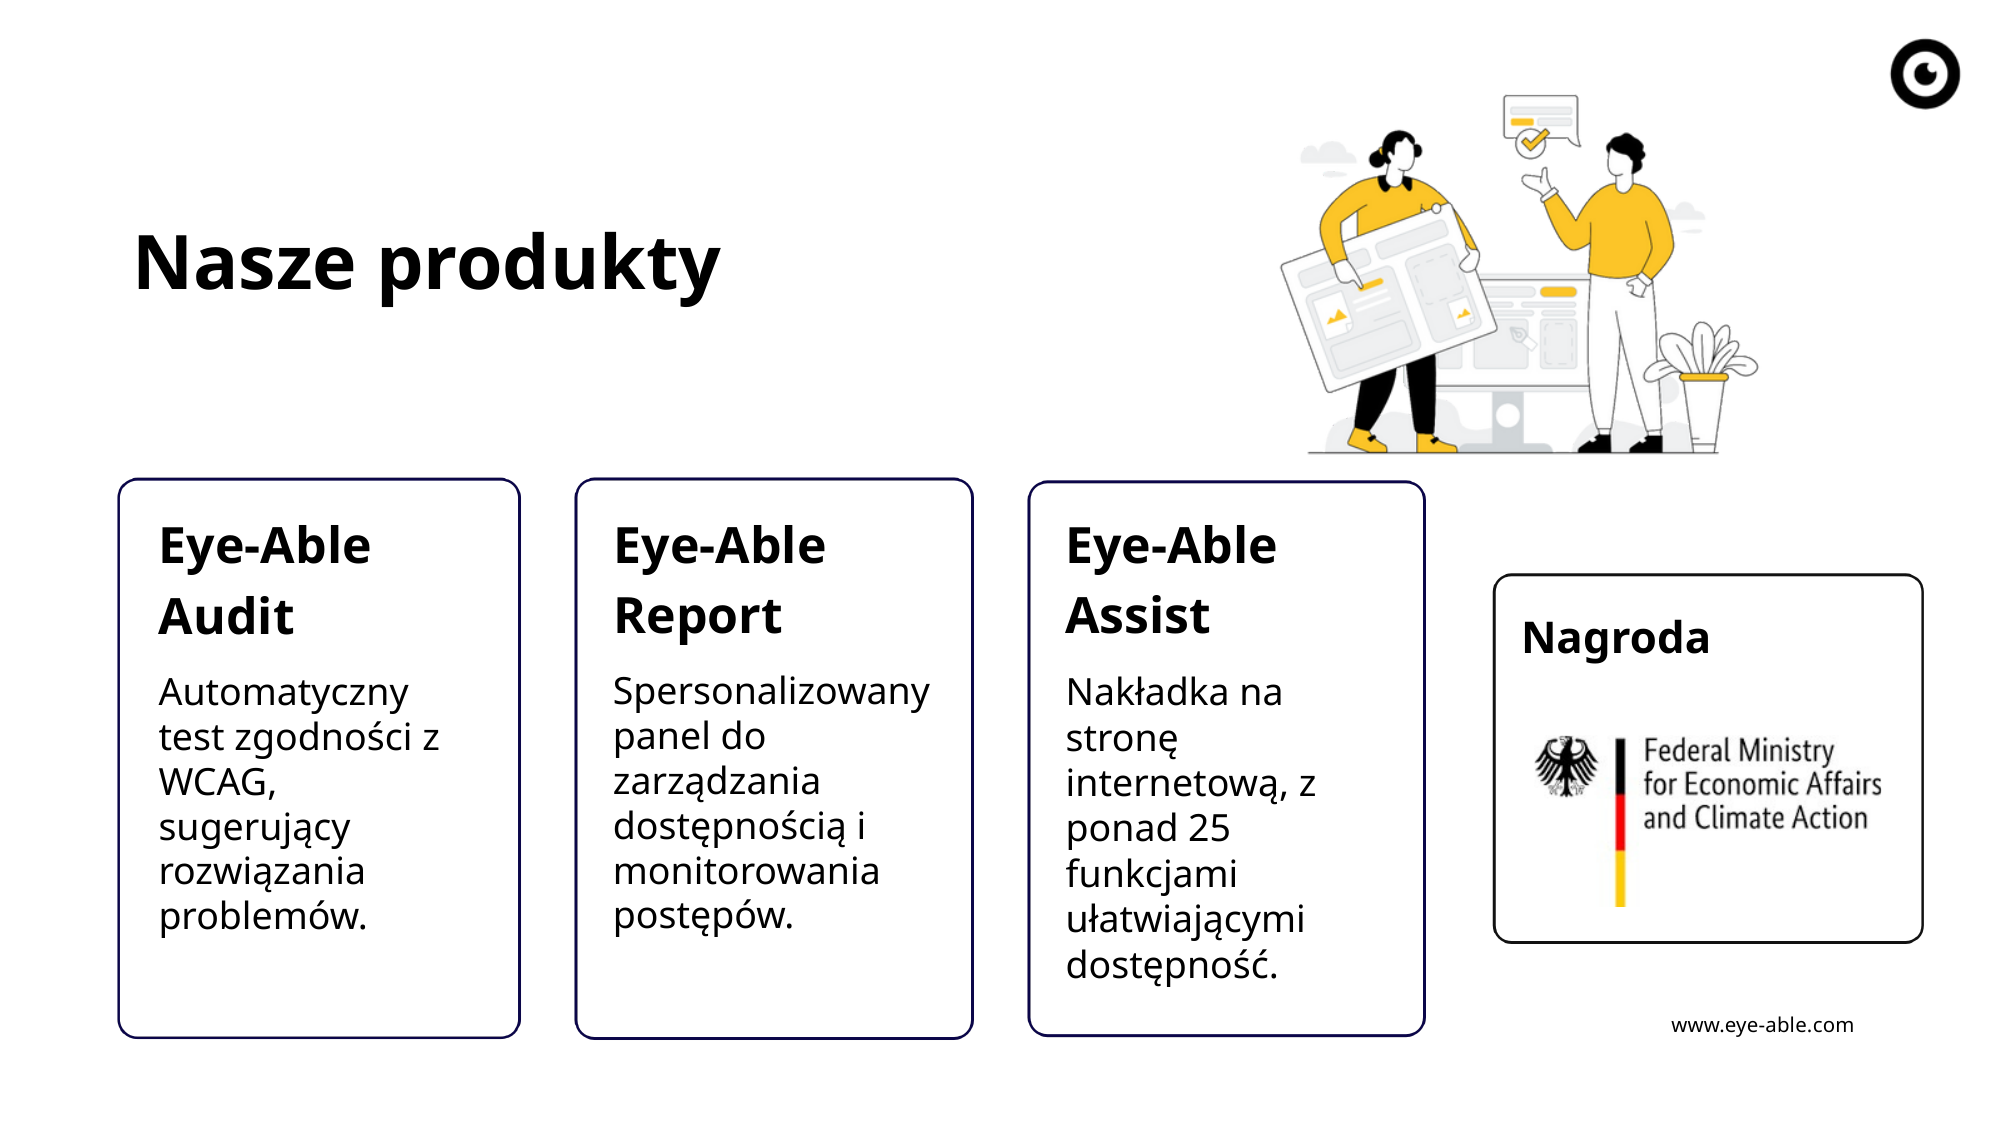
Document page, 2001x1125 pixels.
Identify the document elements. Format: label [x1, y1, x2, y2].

text_box [0, 0, 2000, 1125]
